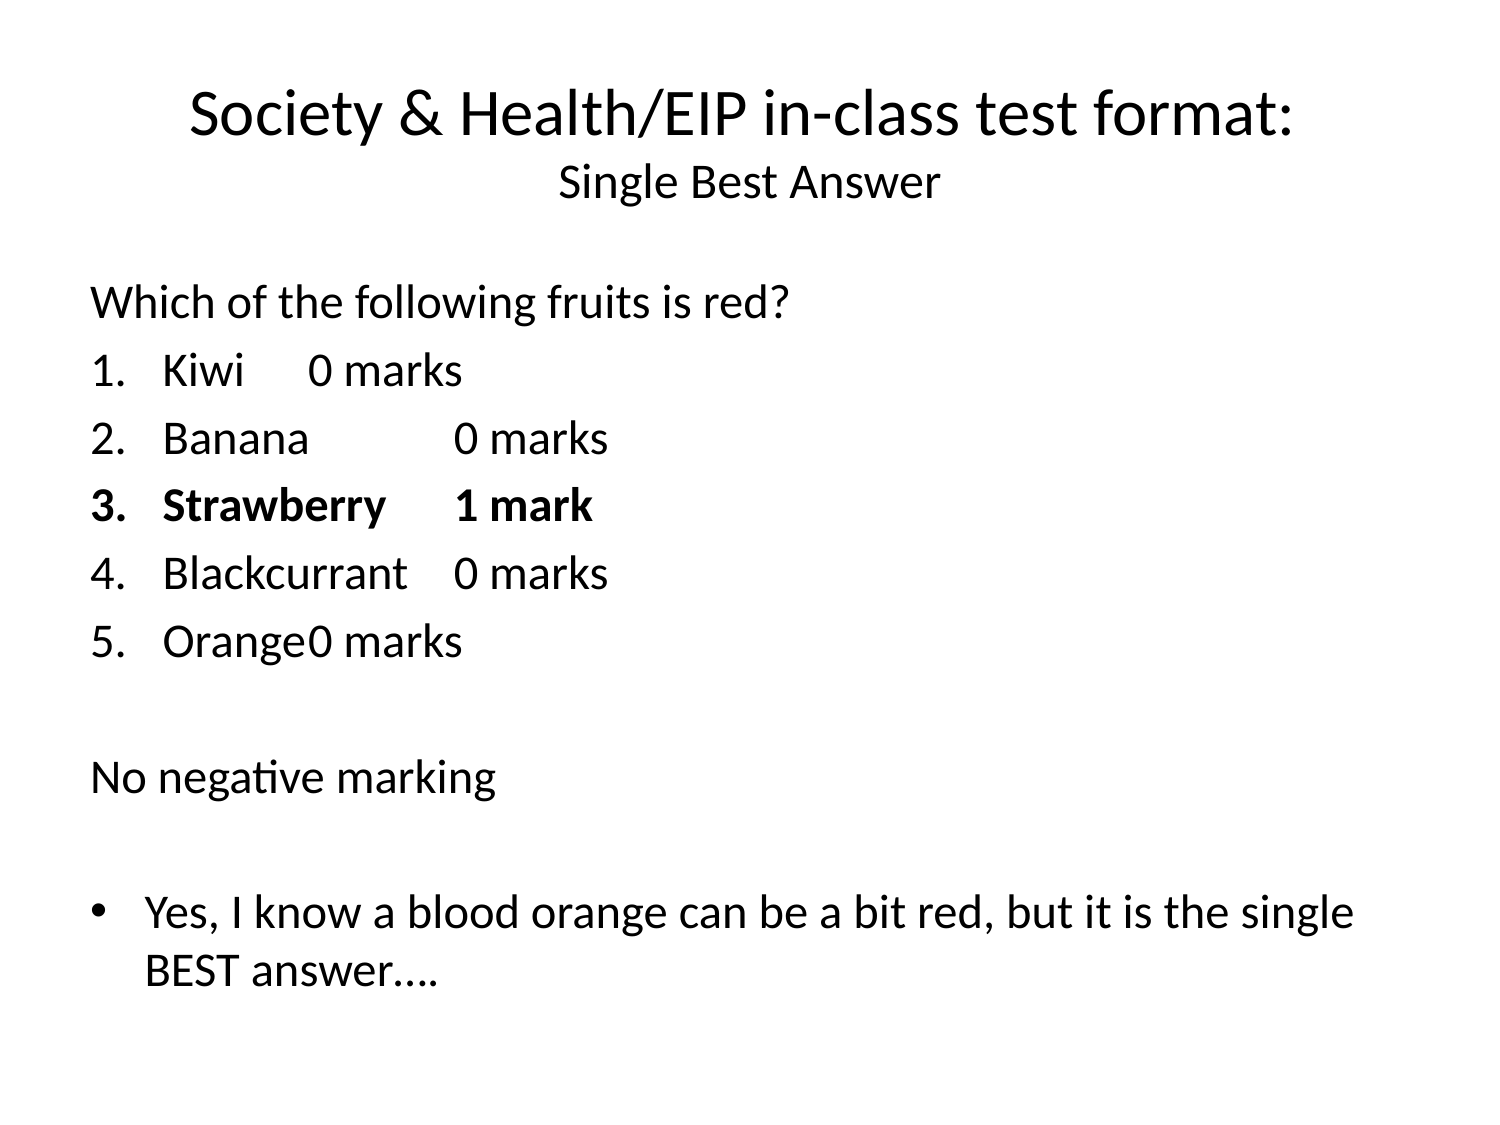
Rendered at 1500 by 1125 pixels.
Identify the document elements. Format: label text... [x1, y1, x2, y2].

title Society & Health/EIP in-class test format: Single Best Answer [75, 45, 1425, 233]
list Which of the following fruits is red? Kiwi 0 marks Banana 0 marks Strawberry 1 mark Blackcurrant 0 marks Orange 0 marks No negative marking Yes, I know a blood orange can be a bit red, but it is the single BEST answer…. [75, 262, 1425, 1005]
